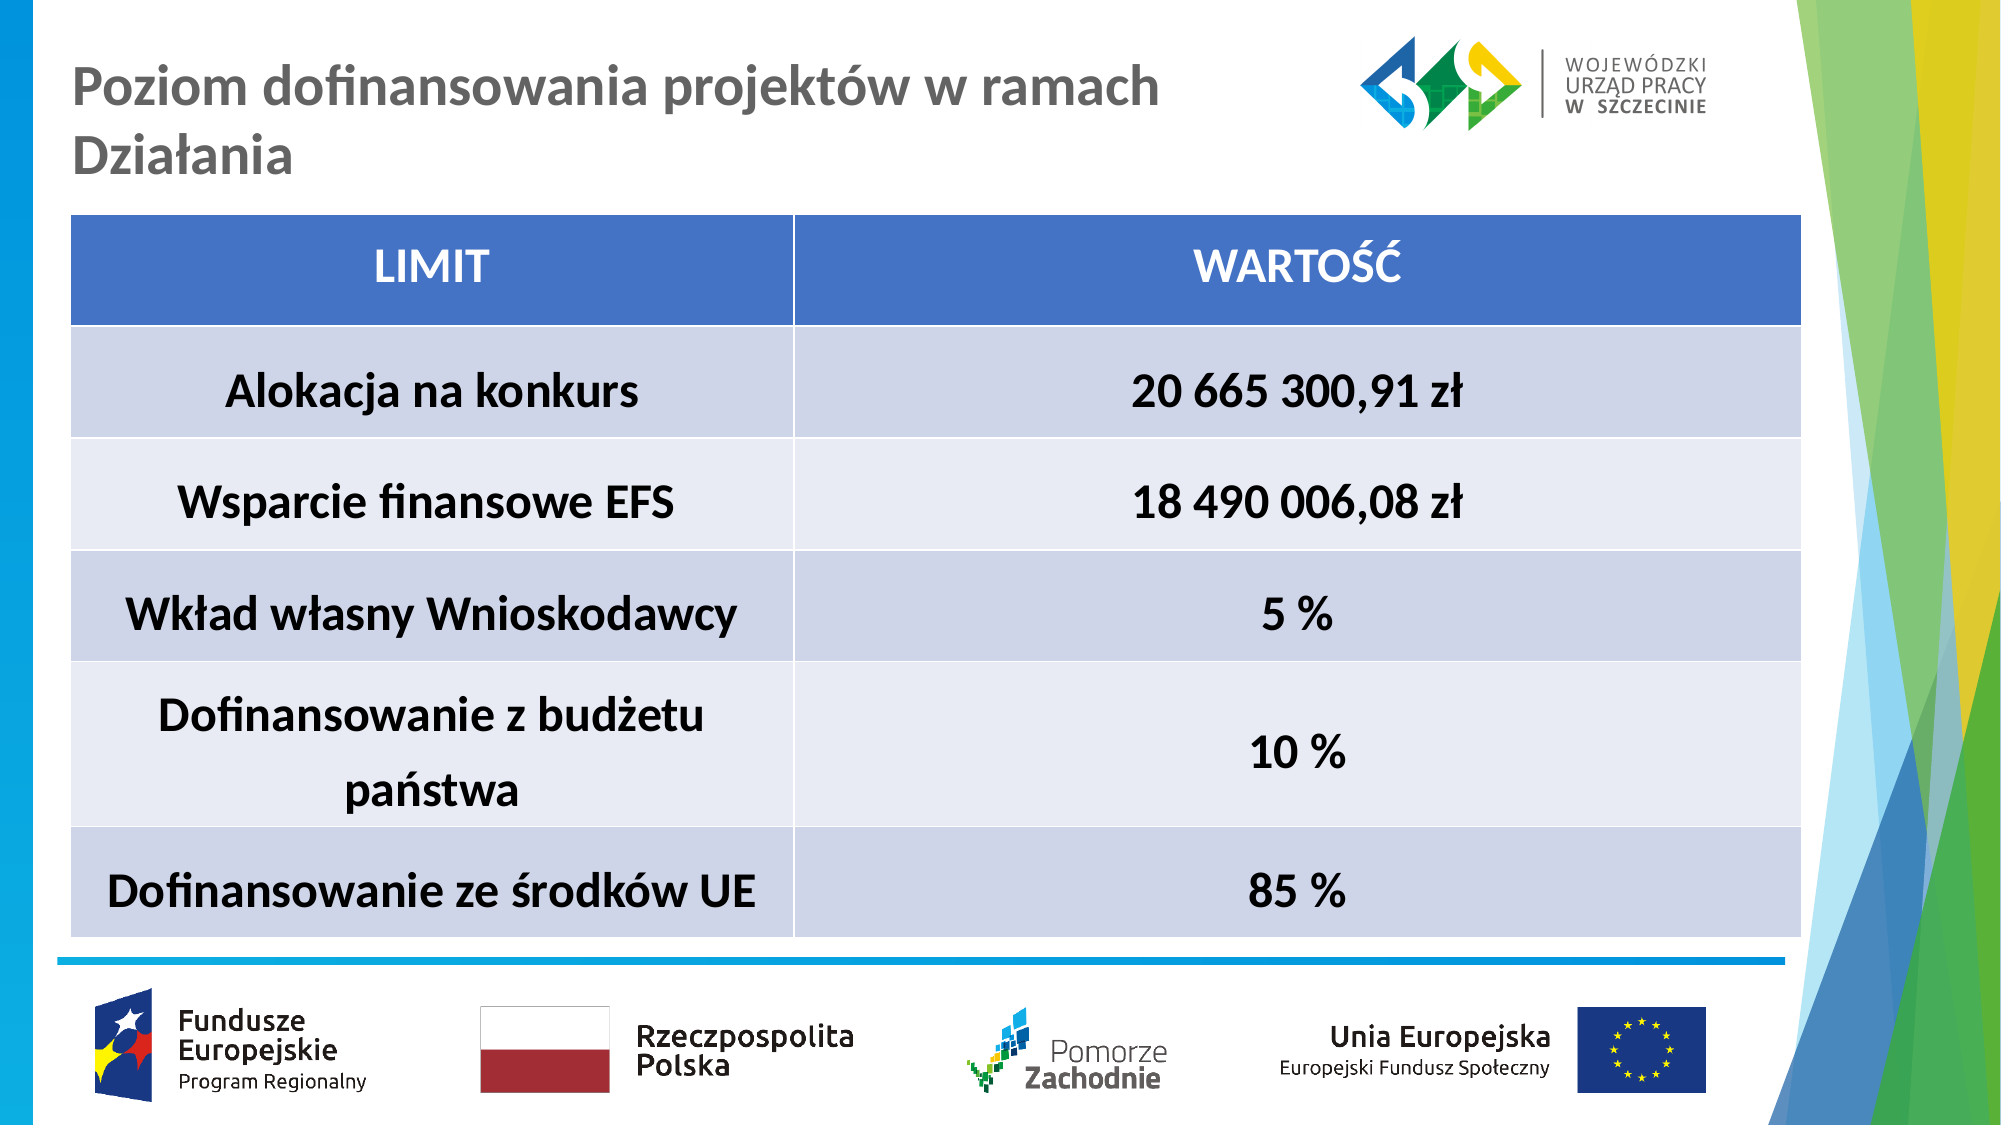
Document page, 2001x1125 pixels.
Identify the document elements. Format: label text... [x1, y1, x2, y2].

title Poziom dofinansowania projektów w ramach Działania [57, 39, 1340, 215]
table_cell 18 490 006,08 zł [795, 439, 1801, 549]
table_cell 10 % [795, 662, 1801, 826]
table_header WARTOŚĆ [795, 215, 1801, 325]
table_cell 85 % [795, 827, 1801, 937]
table_cell Dofinansowanie z budżetu państwa [71, 662, 793, 826]
table_cell Dofinansowanie ze środków UE [71, 827, 793, 937]
picture [1360, 36, 1706, 131]
table_cell Alokacja na konkurs [71, 327, 793, 437]
table_header LIMIT [71, 215, 793, 325]
table_cell Wkład własny Wnioskodawcy [71, 551, 793, 661]
picture [95, 988, 1706, 1102]
table_cell 20 665 300,91 zł [795, 327, 1801, 437]
table_cell 5 % [795, 551, 1801, 661]
table_cell Wsparcie finansowe EFS [71, 439, 793, 549]
